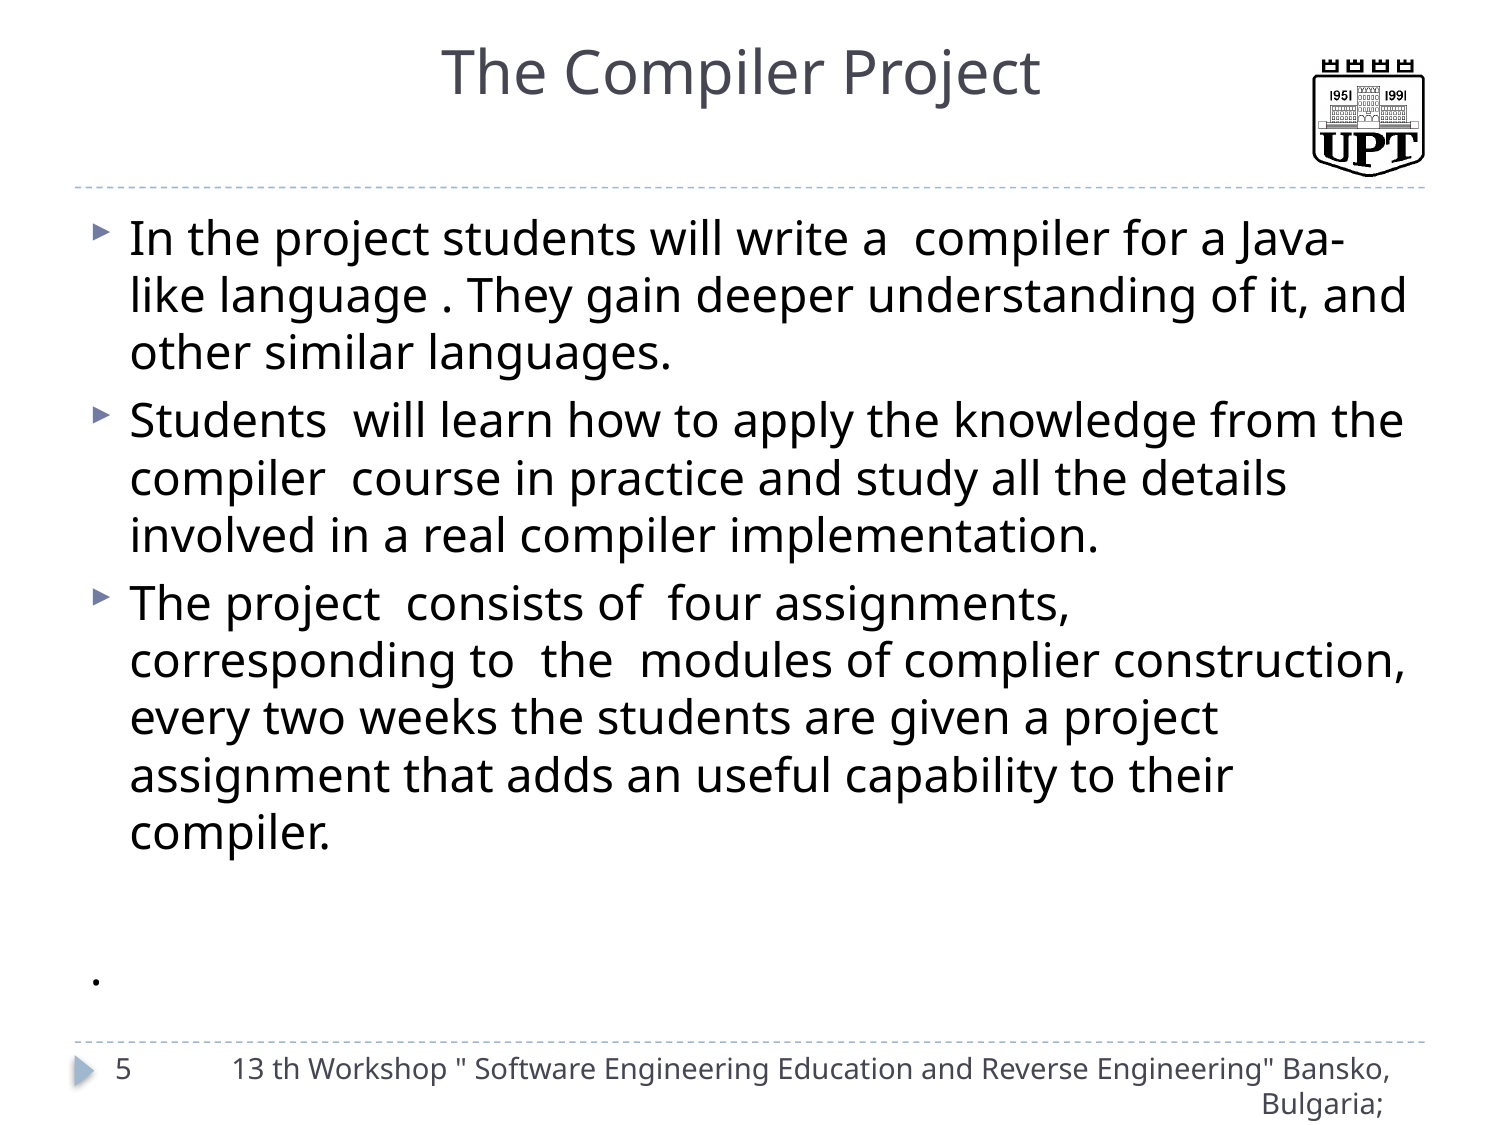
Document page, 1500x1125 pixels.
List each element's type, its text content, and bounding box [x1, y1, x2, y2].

list In the project students will write a compiler for a Java-like language . They gain deeper understanding of it, and other similar languages. Students will learn how to apply the knowledge from the compiler course in practice and study all the details involved in a real compiler implementation. The project consists of four assignments, corresponding to the modules of complier construction, every two weeks the students are given a project assignment that adds an useful capability to their compiler. . [75, 200, 1425, 1010]
slide_number 5 [100, 1042, 187, 1103]
footer 13 th Workshop " Software Engineering Education and Reverse Engineering" Bansko, Bulgaria; 26-31 August 2013 [187, 1042, 1407, 1125]
picture [1312, 58, 1426, 178]
title The Compiler Project [75, 24, 1425, 188]
